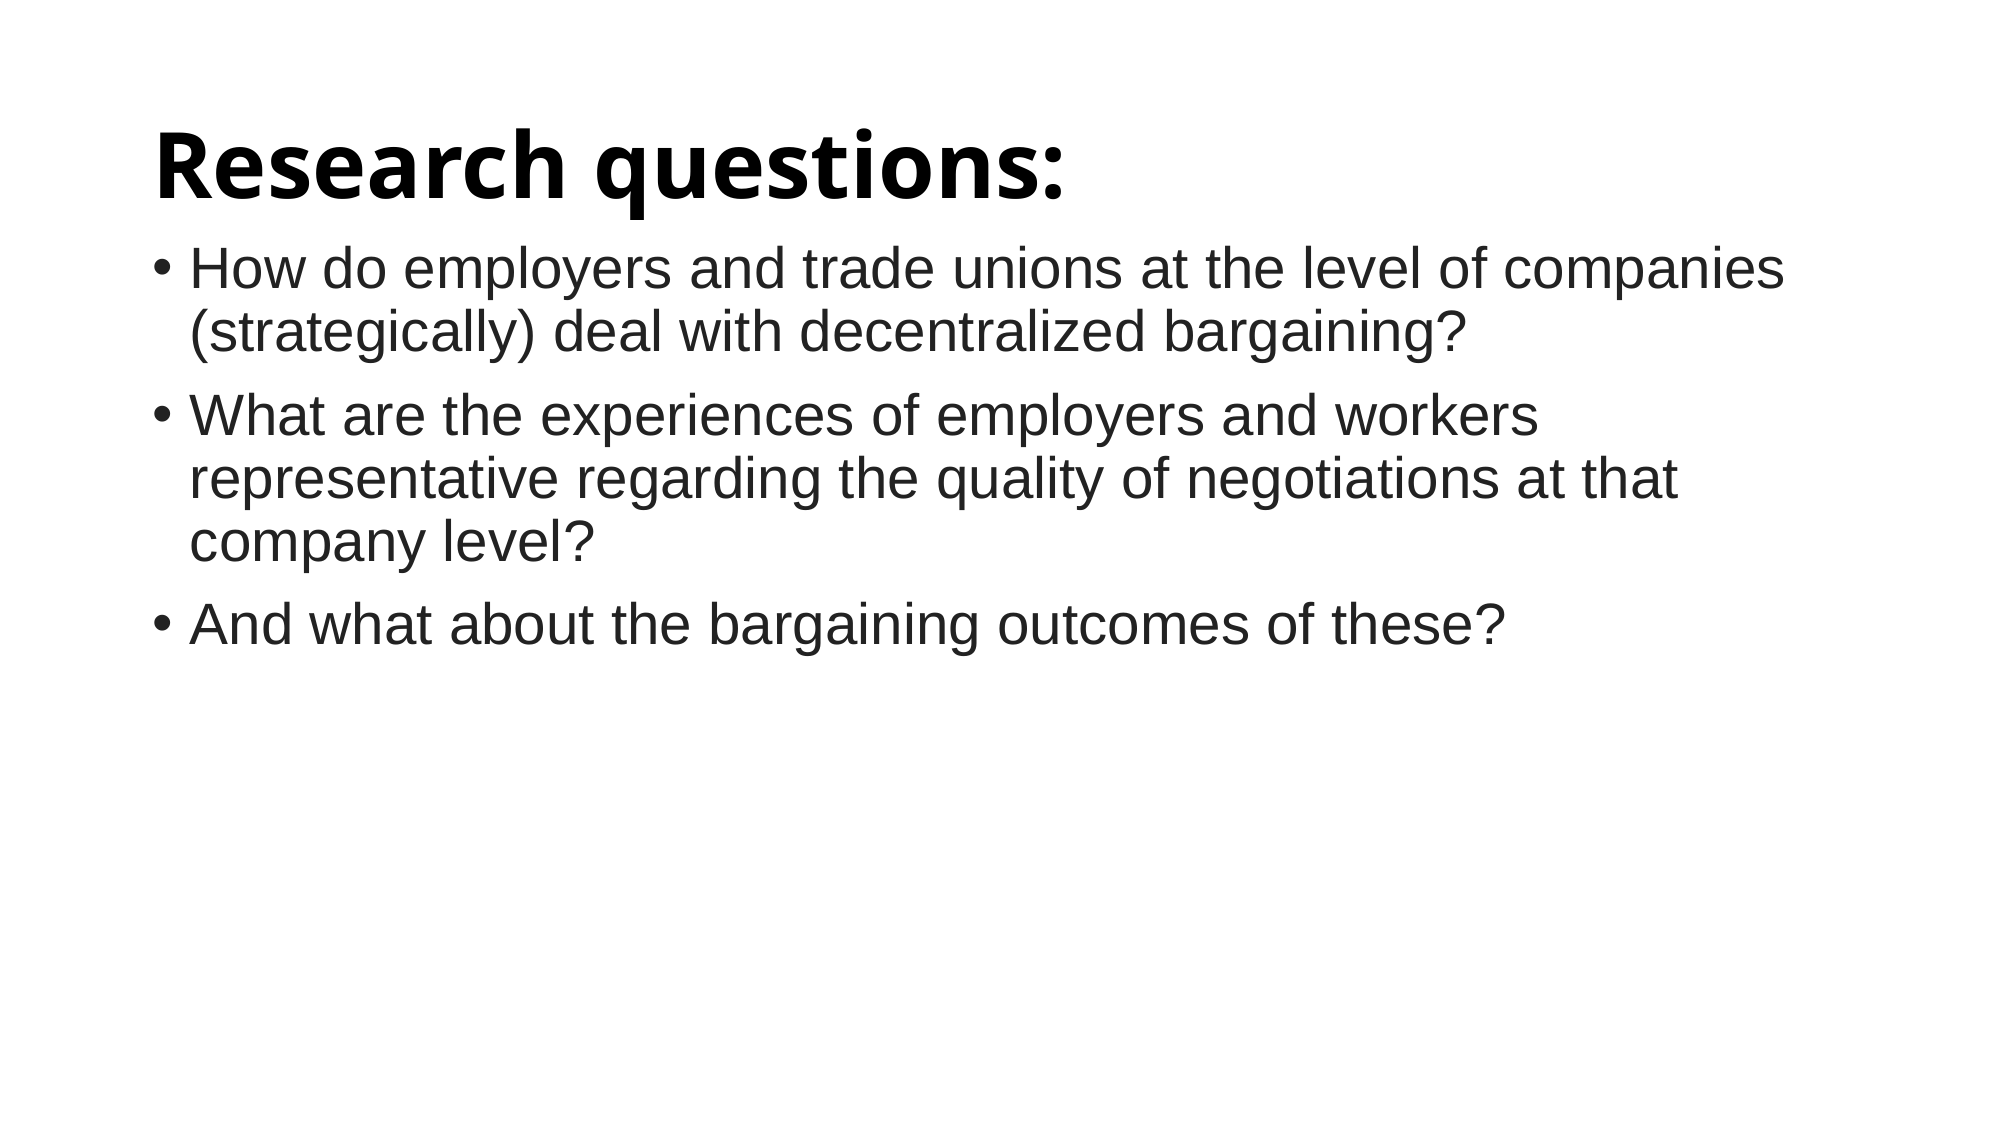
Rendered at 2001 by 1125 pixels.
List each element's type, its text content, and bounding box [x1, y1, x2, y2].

title Research questions: [137, 59, 1863, 231]
list How do employers and trade unions at the level of companies (strategically) deal with decentralized bargaining? What are the experiences of employers and workers representative regarding the quality of negotiations at that company level? And what about the bargaining outcomes of these? [137, 231, 1863, 1014]
